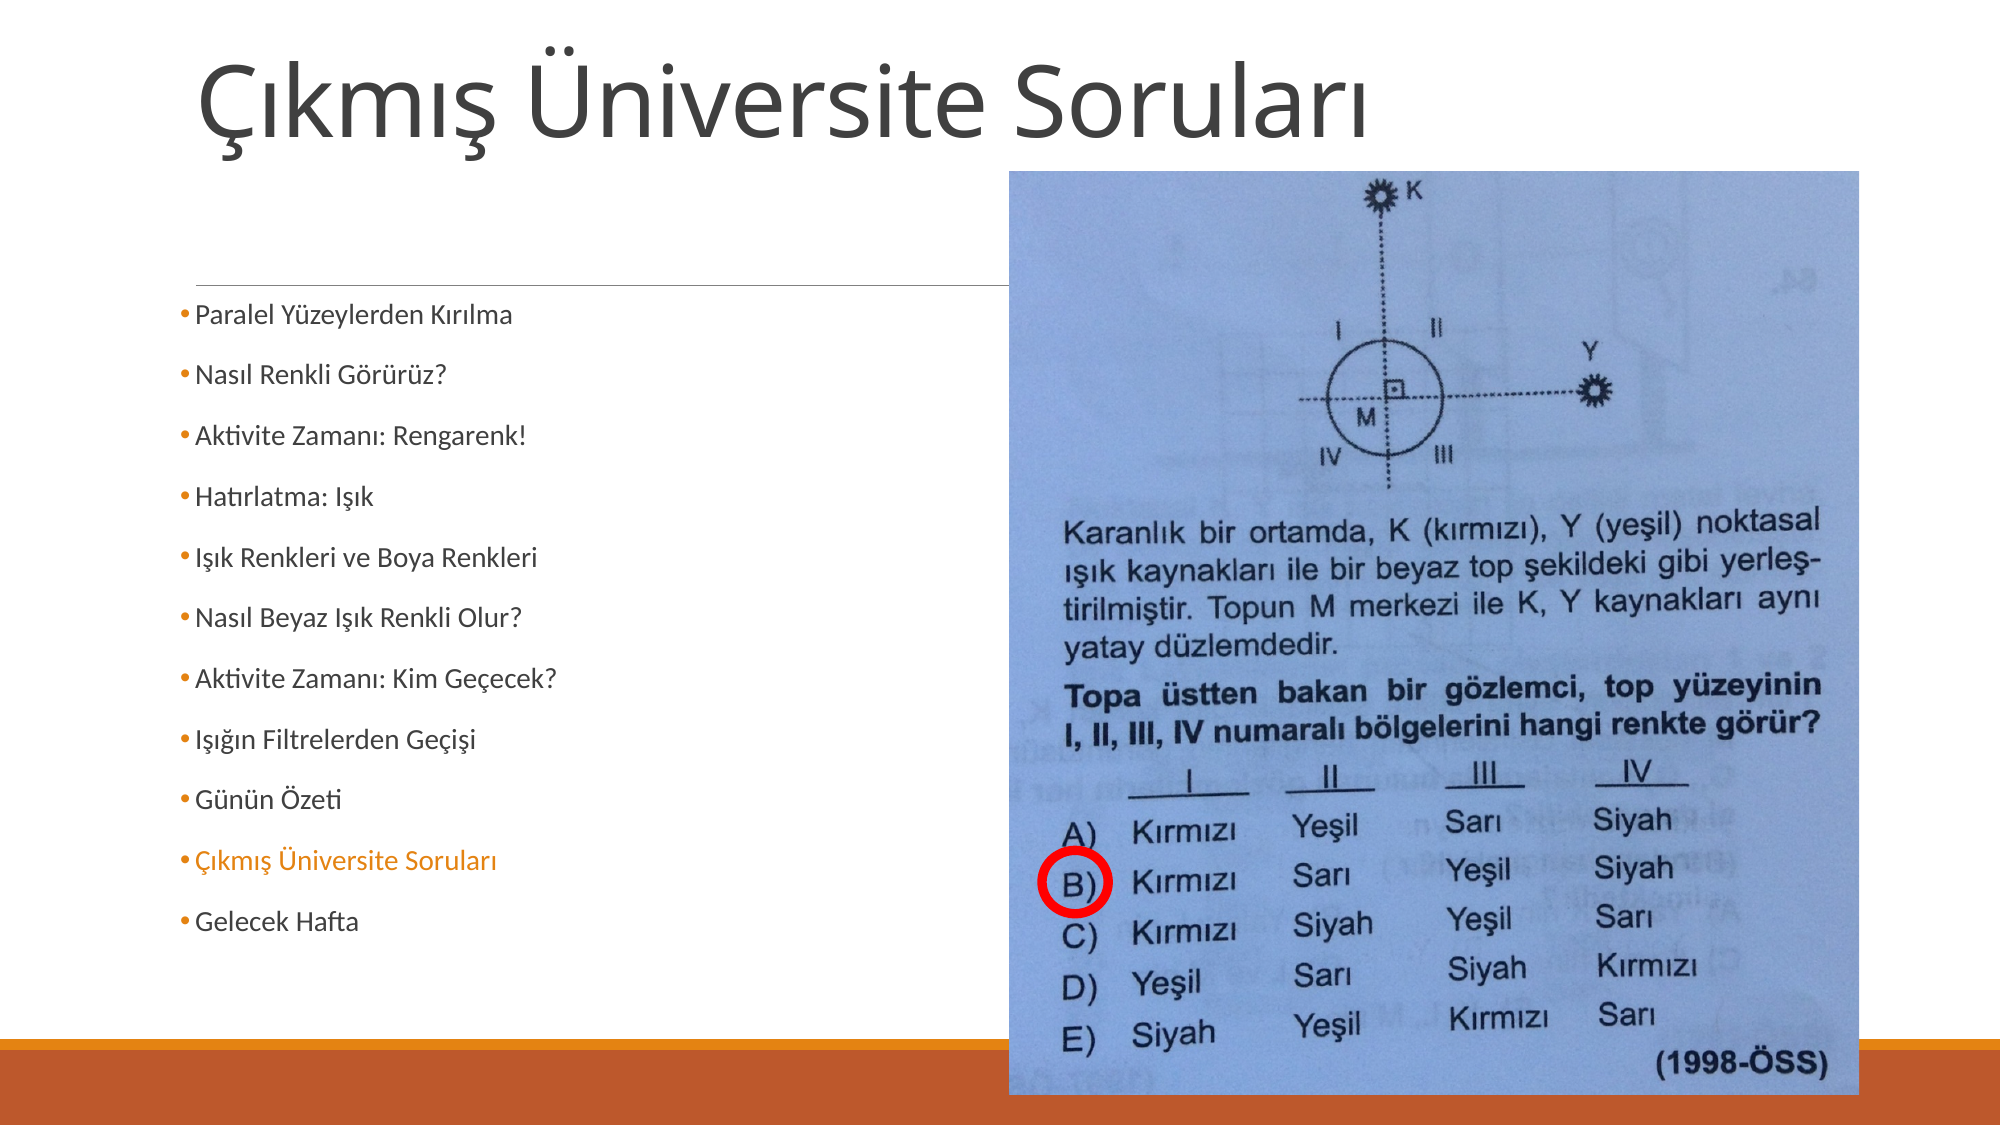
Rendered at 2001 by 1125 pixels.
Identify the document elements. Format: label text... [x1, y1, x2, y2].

text_box Paralel Yüzeylerden Kırılma Nasıl Renkli Görürüz? Aktivite Zamanı: Rengarenk! Hatırlatma: Işık Işık Renkleri ve Boya Renkleri Nasıl Beyaz Işık Renkli Olur? Aktivite Zamanı: Kim Geçecek? Işığın Filtrelerden Geçişi Günün Özeti Çıkmış Üniversite Soruları Gelecek Hafta [179, 291, 577, 1058]
title Çıkmış Üniversite Soruları [180, 47, 1830, 285]
picture [971, 171, 1896, 1095]
